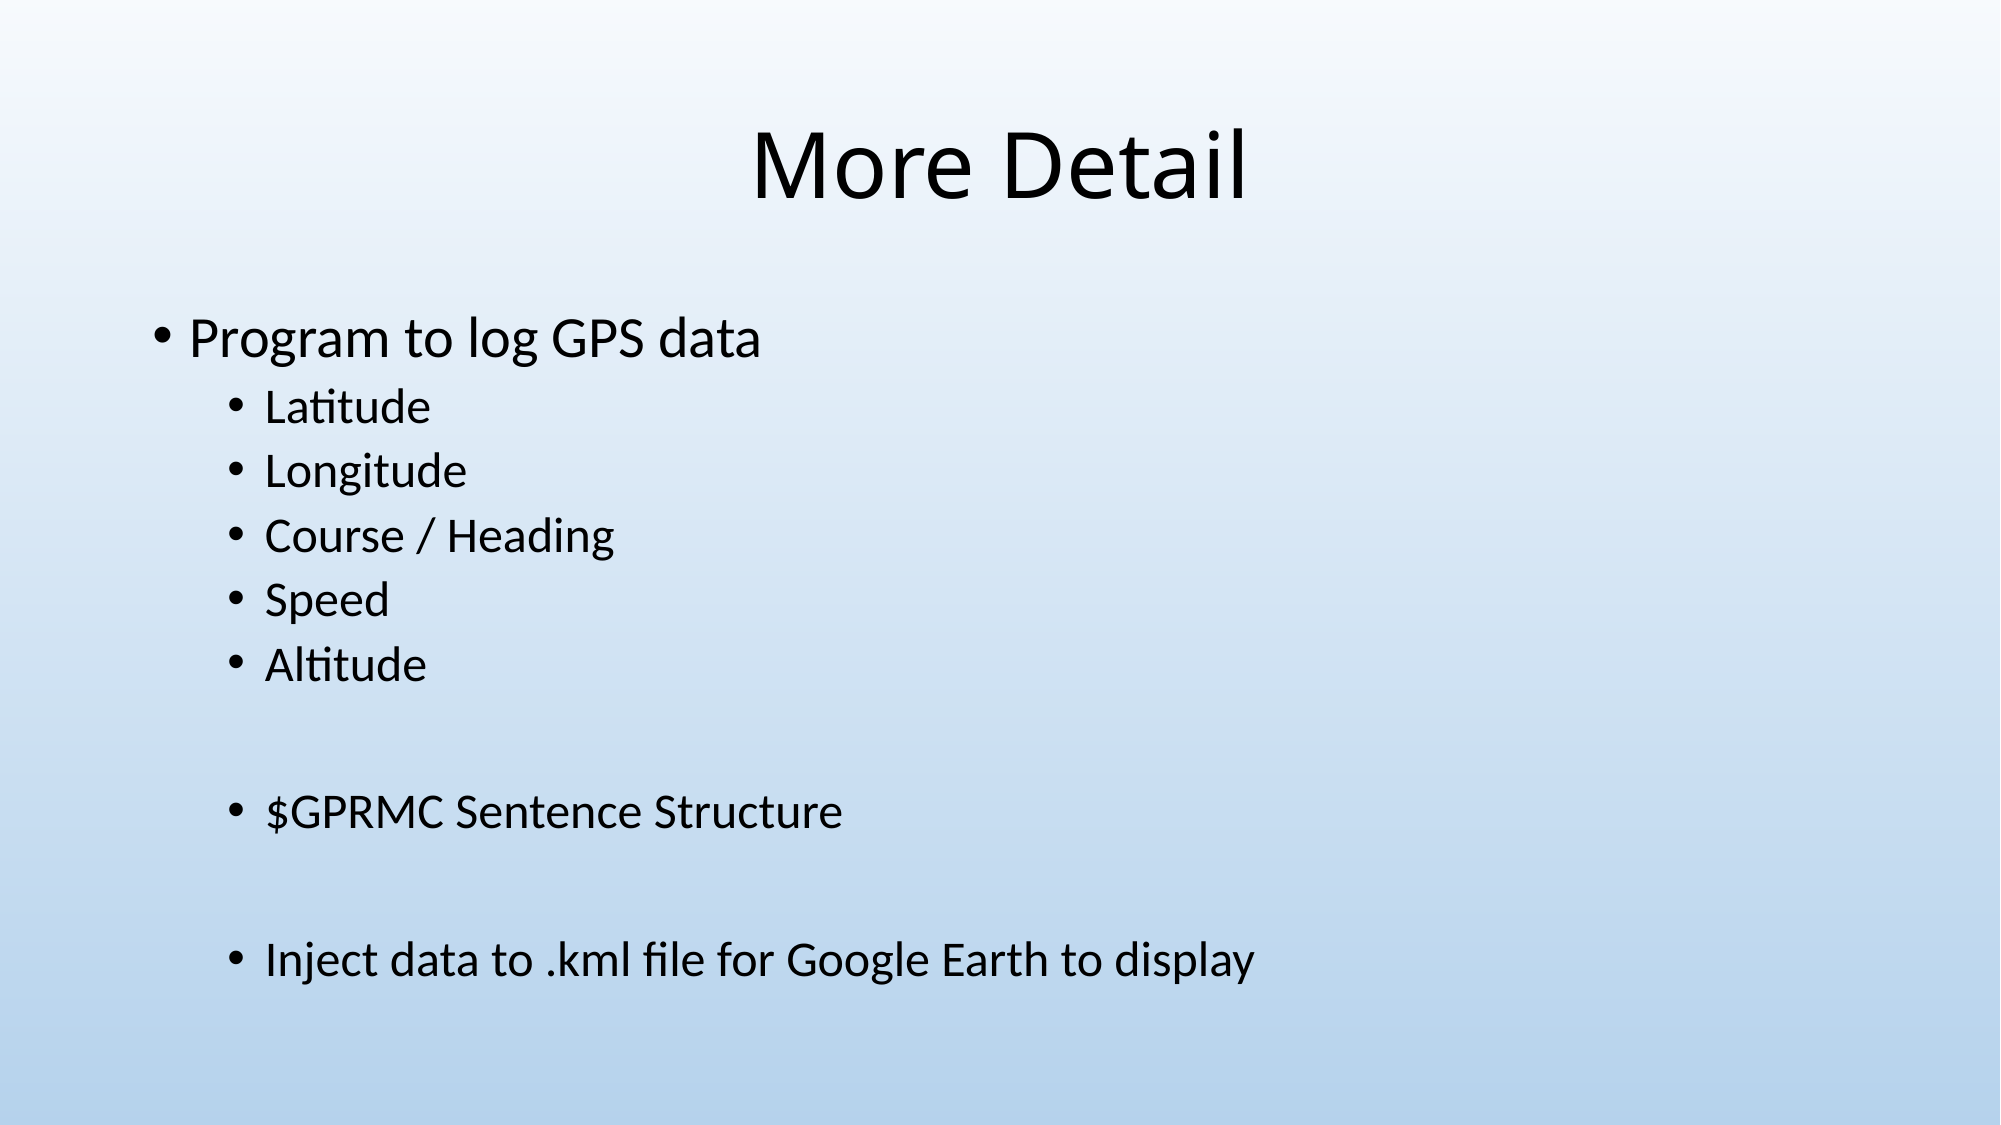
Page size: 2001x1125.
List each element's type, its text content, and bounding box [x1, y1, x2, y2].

list Program to log GPS data Latitude Longitude Course / Heading Speed Altitude $GPRMC Sentence Structure Inject data to .kml file for Google Earth to display [137, 299, 1863, 1014]
title More Detail [137, 59, 1863, 278]
